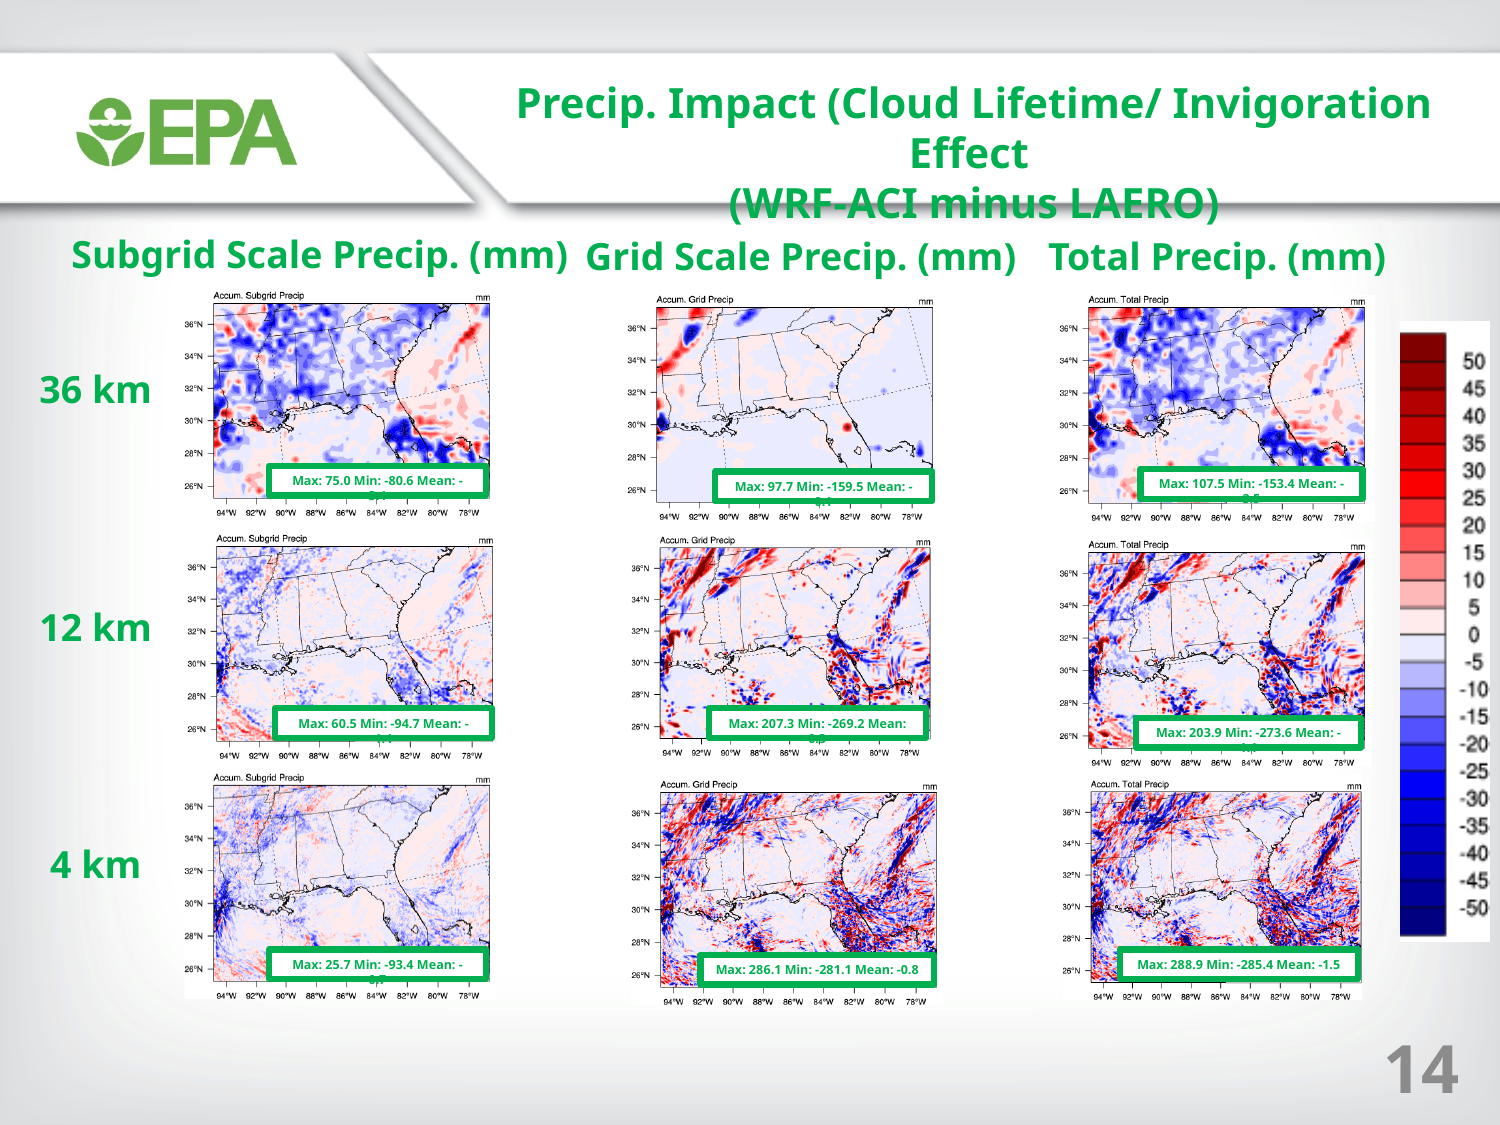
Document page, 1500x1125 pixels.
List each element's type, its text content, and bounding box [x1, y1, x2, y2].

picture [0, 0, 1500, 1125]
text_box Subgrid Scale Precip. (mm) [1, 223, 639, 295]
list Precip. Impact (Cloud Lifetime/ Invigoration Effect (WRF-ACI minus LAERO) [442, 69, 1500, 183]
text_box 12 km [0, 596, 181, 667]
text_box Grid Scale Precip. (mm) [482, 225, 898, 297]
text_box 36 km [0, 358, 178, 430]
slide_number 14 [1125, 1042, 1475, 1103]
text_box 4 km [0, 833, 178, 905]
text_box Total Precip. (mm) [898, 225, 1500, 297]
